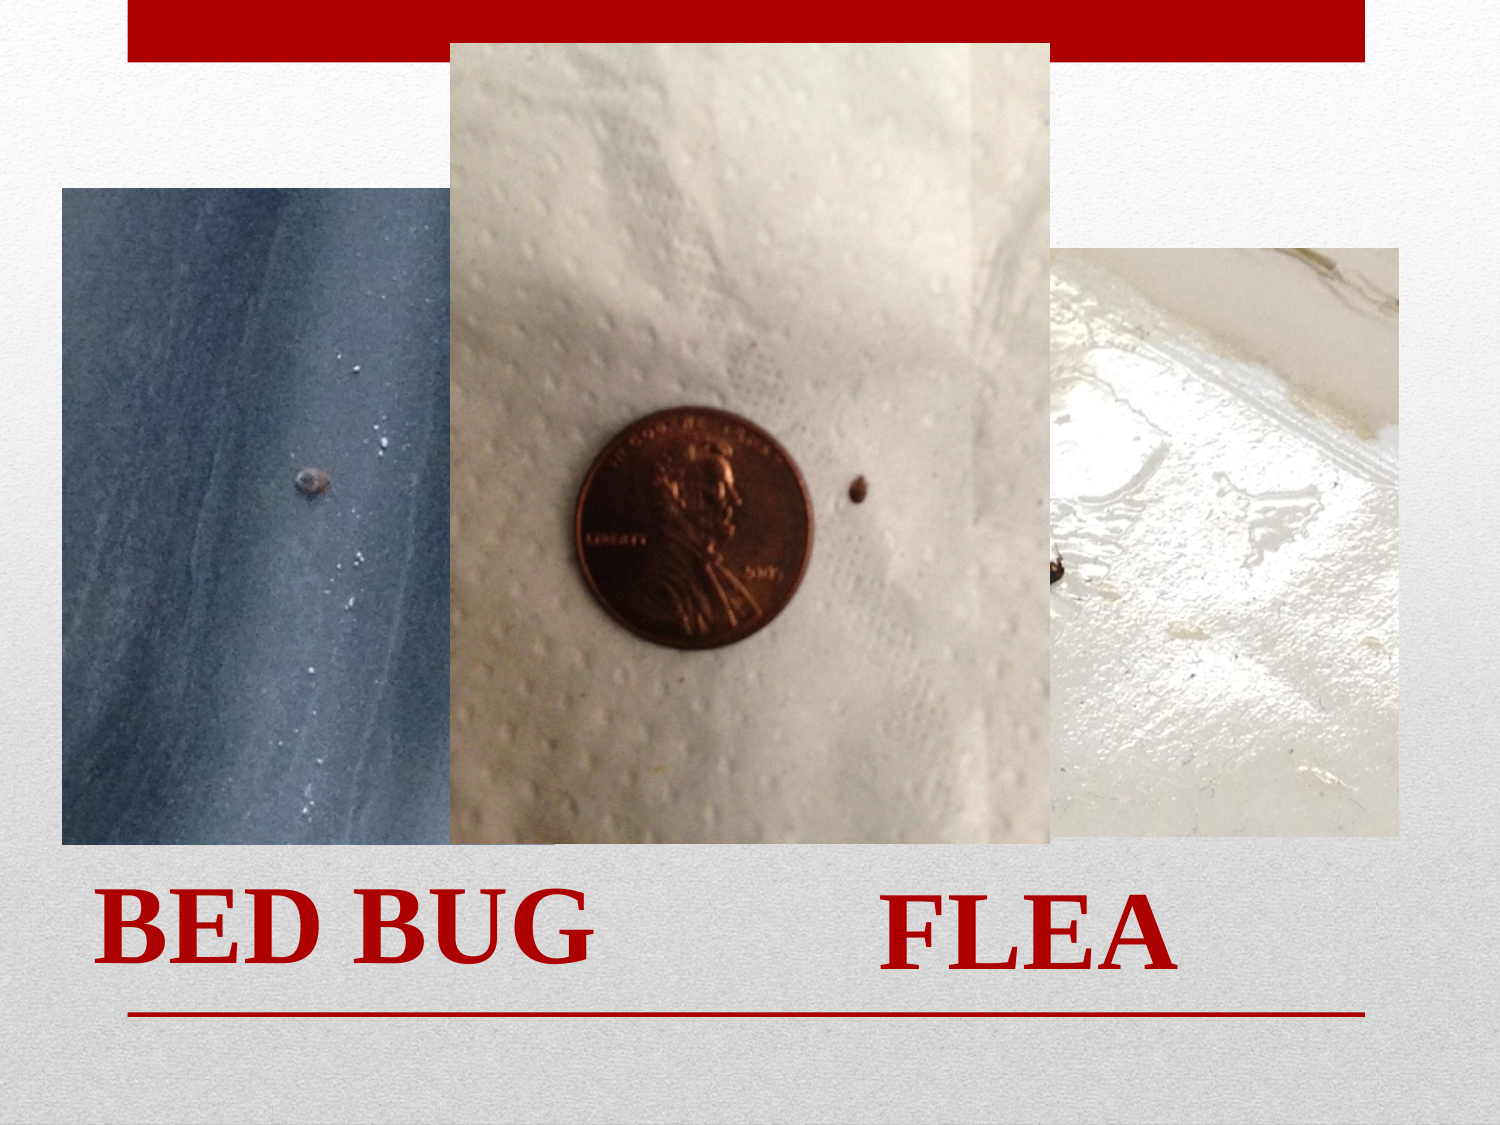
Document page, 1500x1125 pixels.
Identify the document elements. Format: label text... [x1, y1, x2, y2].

picture [449, 43, 1400, 845]
text_box FLEA [863, 849, 1195, 1000]
text_box Bed Bug [78, 855, 612, 994]
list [61, 187, 444, 846]
